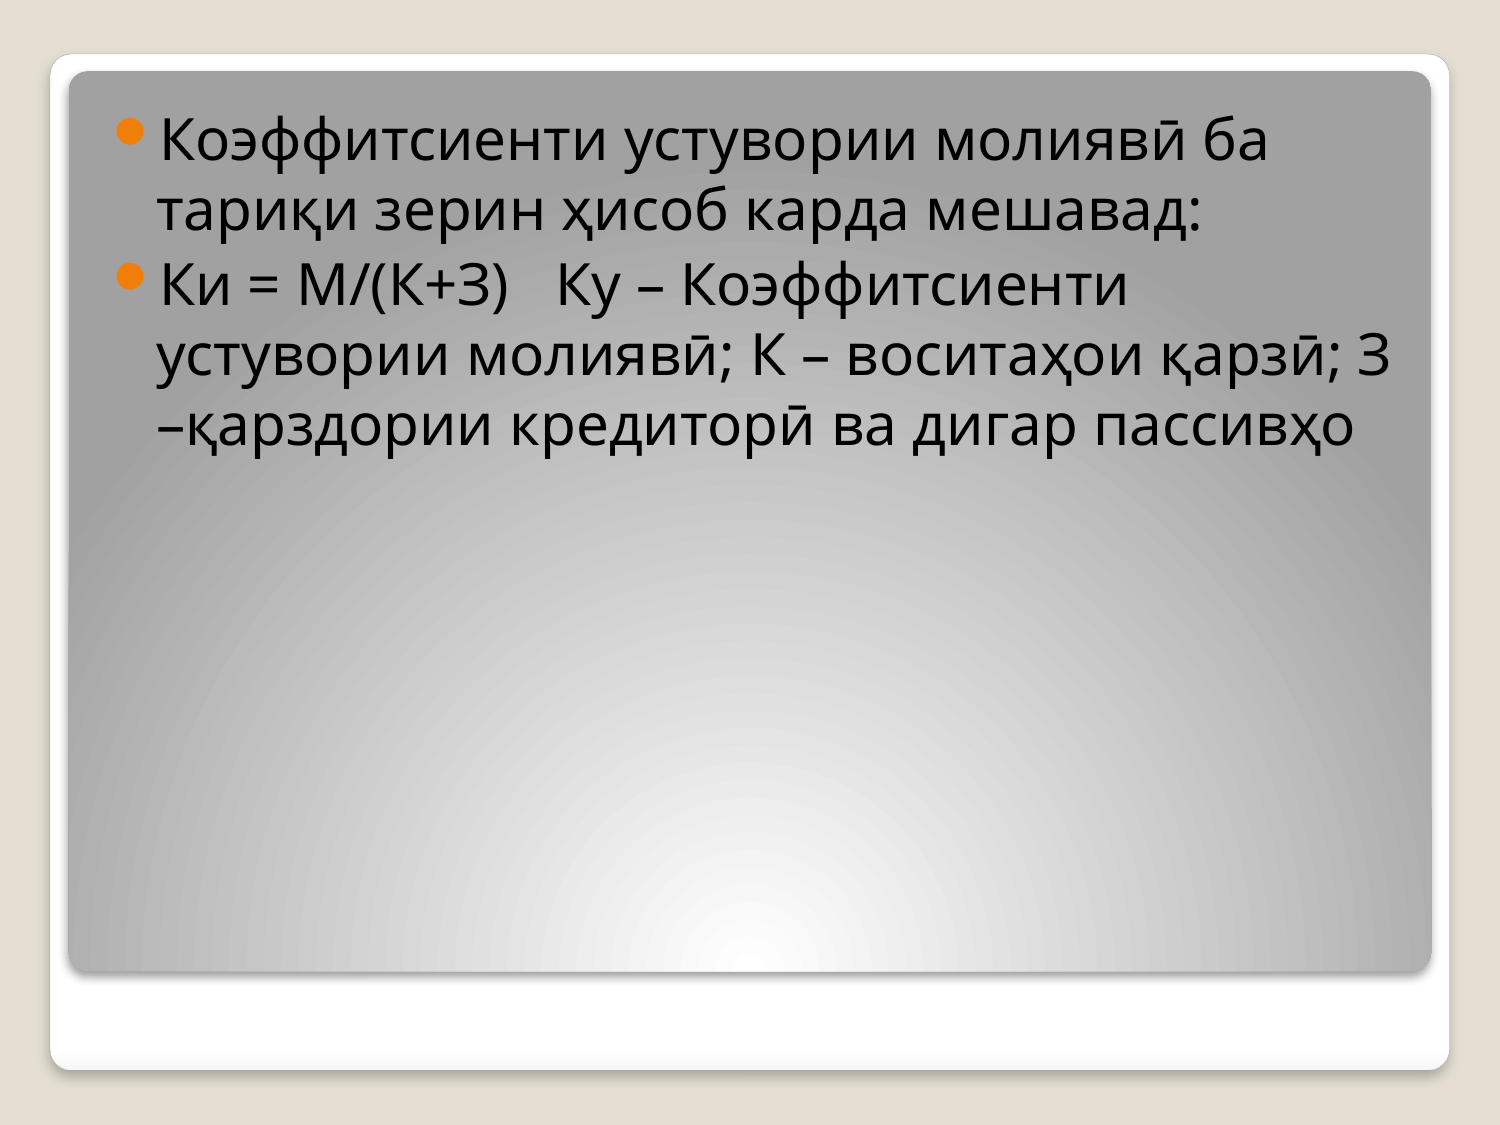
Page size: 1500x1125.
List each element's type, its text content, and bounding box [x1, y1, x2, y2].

list Коэффитсиенти устувории молиявӣ ба тариқи зерин ҳисоб карда мешавад: Ки = М/(К+З) Ку – Коэффитсиенти устувории молиявӣ; К – воситаҳои қарзӣ; З –қарздории кредиторӣ ва дигар пассивҳо [82, 86, 1425, 774]
